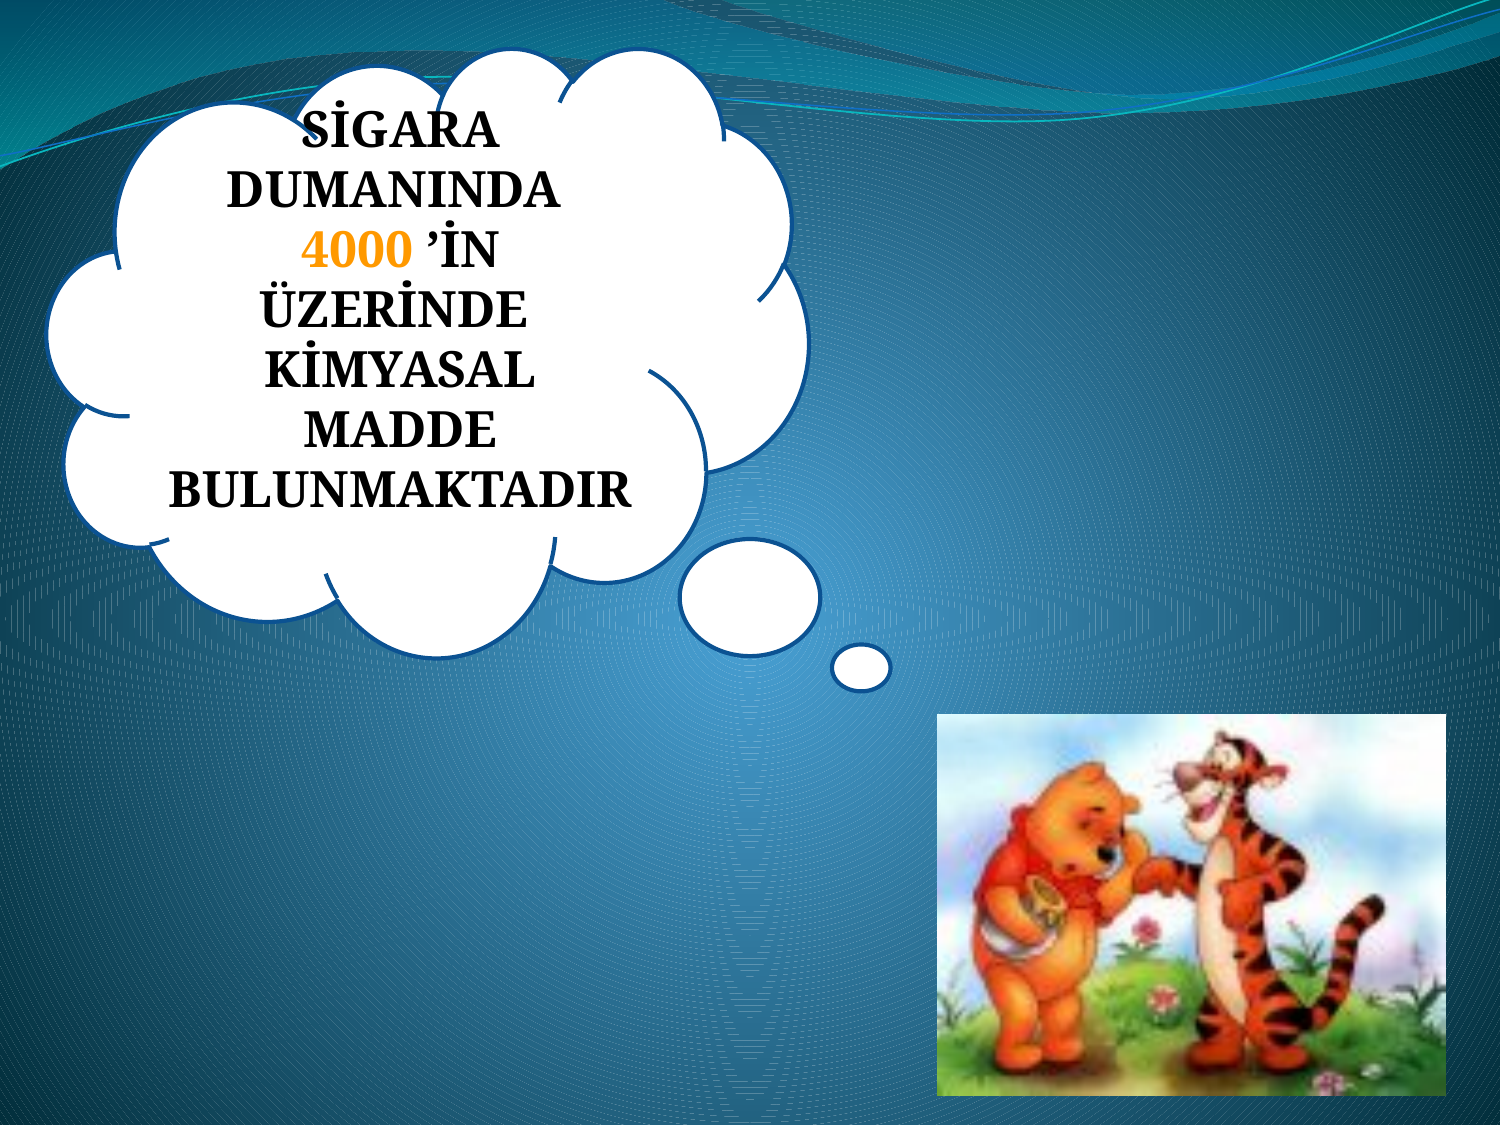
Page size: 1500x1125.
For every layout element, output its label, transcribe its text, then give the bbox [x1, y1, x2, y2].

text_box [829, 642, 893, 694]
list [936, 714, 1446, 1096]
text_box [677, 536, 823, 659]
text_box SİGARA DUMANINDA 4000 ’İN ÜZERİNDE KİMYASAL MADDE BULUNMAKTADIR [44, 46, 812, 661]
